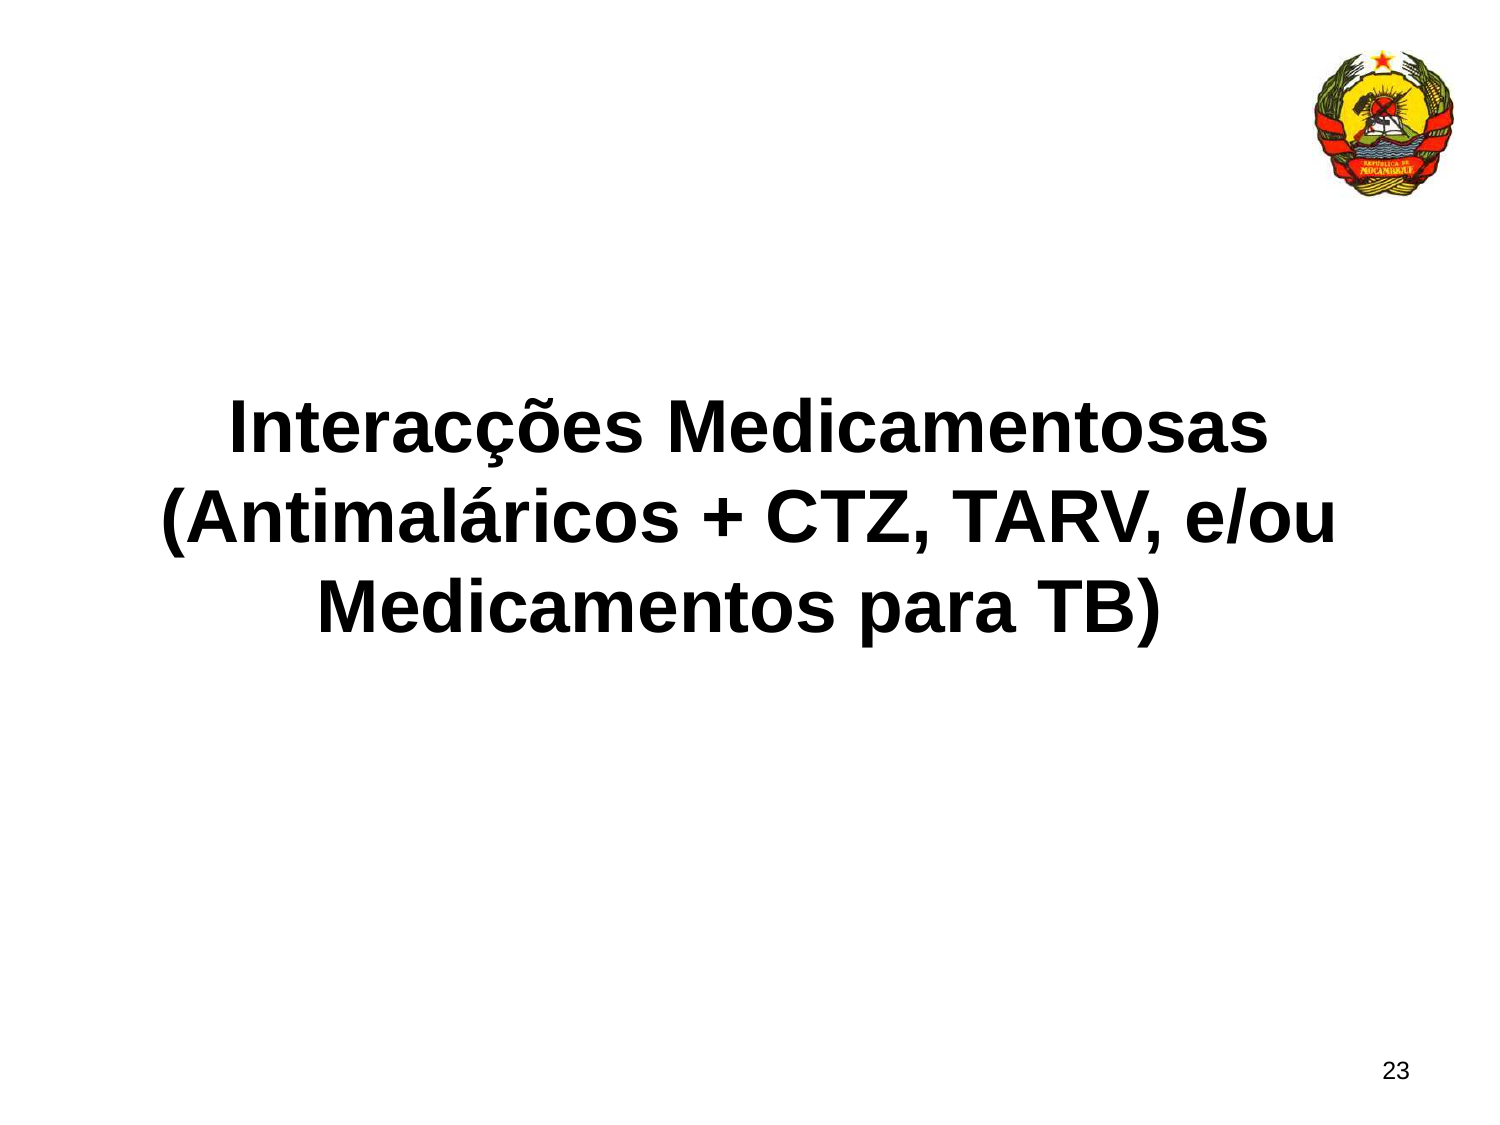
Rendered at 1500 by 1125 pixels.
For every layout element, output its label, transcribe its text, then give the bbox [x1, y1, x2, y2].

picture [1312, 50, 1455, 200]
title Interacções Medicamentosas (Antimaláricos + CTZ, TARV, e/ou Medicamentos para TB) [112, 349, 1388, 676]
